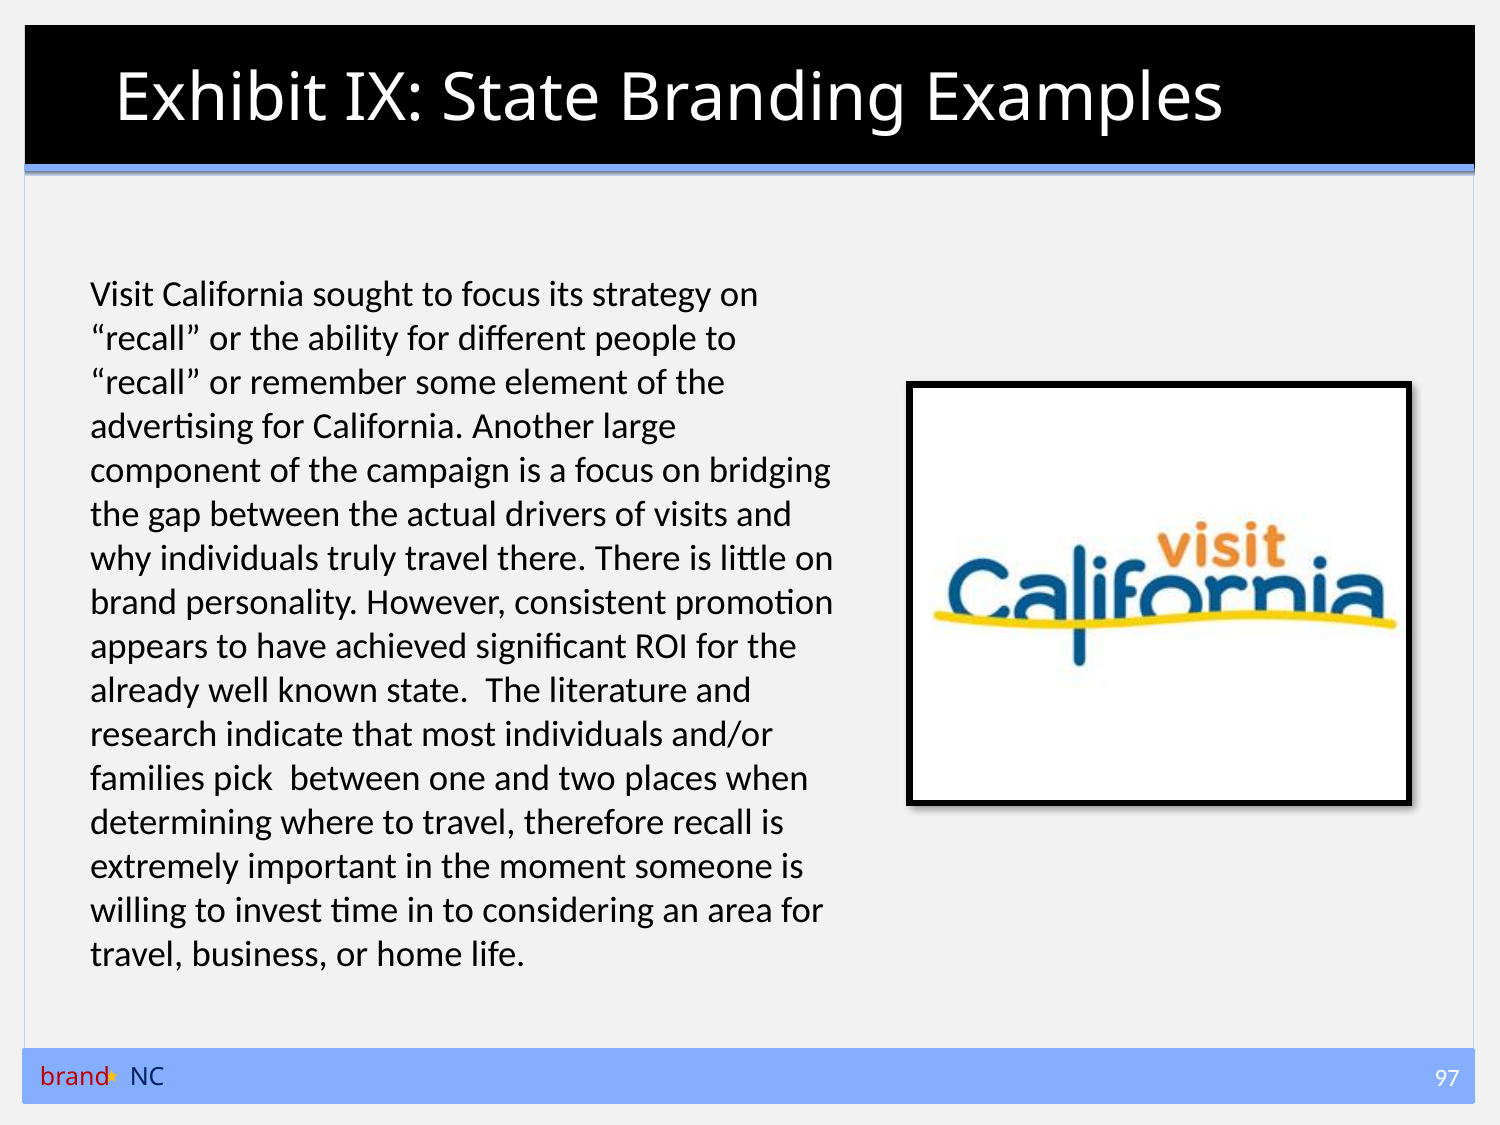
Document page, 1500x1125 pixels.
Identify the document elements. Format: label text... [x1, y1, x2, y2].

list Visit California sought to focus its strategy on “recall” or the ability for different people to “recall” or remember some element of the advertising for California. Another large component of the campaign is a focus on bridging the gap between the actual drivers of visits and why individuals truly travel there. There is little on brand personality. However, consistent promotion appears to have achieved significant ROI for the already well known state. The literature and research indicate that most individuals and/or families pick between one and two places when determining where to travel, therefore recall is extremely important in the moment someone is willing to invest time in to considering an area for travel, business, or home life. [75, 262, 863, 1005]
slide_number 97 [1125, 1050, 1475, 1103]
picture [912, 387, 1407, 801]
title Exhibit IX: State Branding Examples [99, 24, 1405, 163]
slide_number brand NC [24, 1045, 375, 1106]
